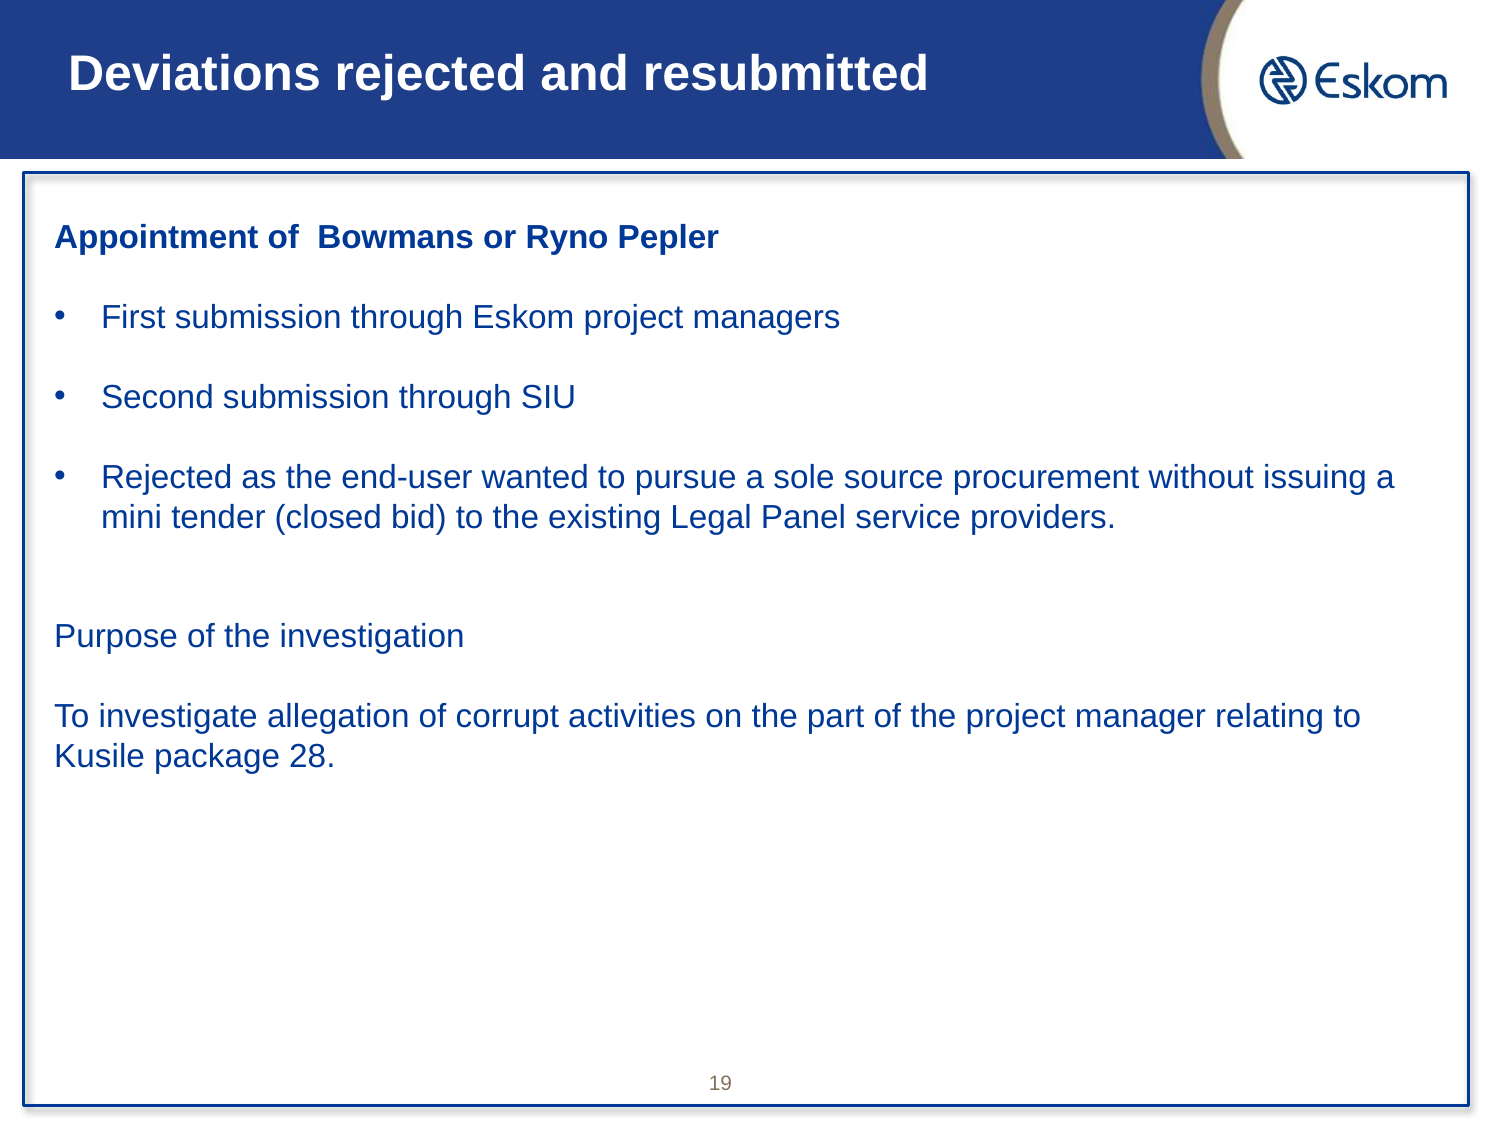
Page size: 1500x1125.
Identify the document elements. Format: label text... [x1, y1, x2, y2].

text_box [23, 172, 1469, 1106]
picture [0, 0, 1246, 159]
picture [1257, 55, 1450, 105]
text_box Deviations rejected and resubmitted [53, 42, 945, 109]
